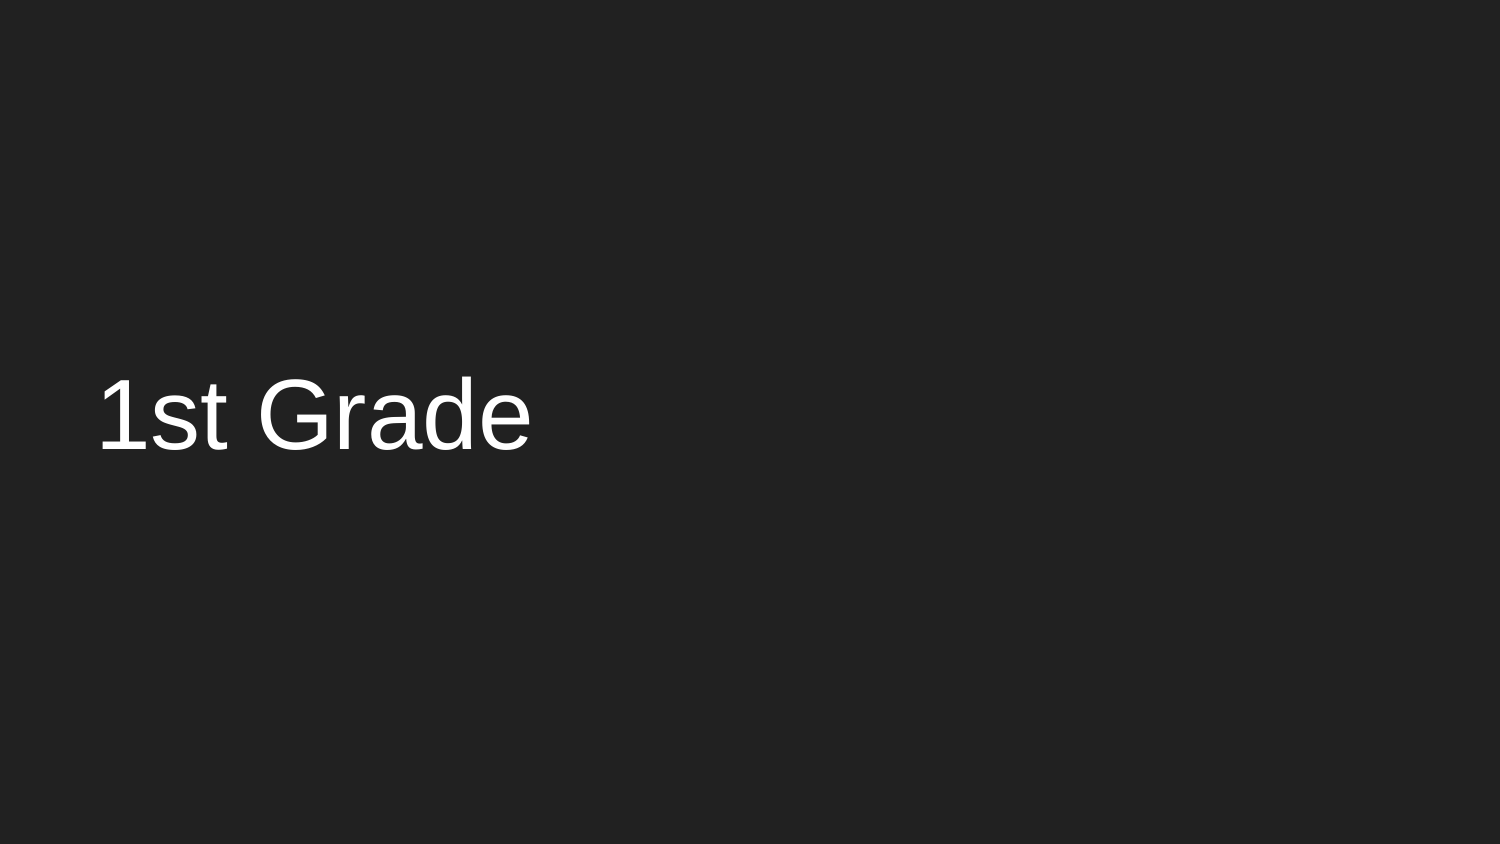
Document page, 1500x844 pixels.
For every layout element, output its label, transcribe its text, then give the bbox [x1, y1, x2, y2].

title 1st Grade [80, 73, 1125, 745]
